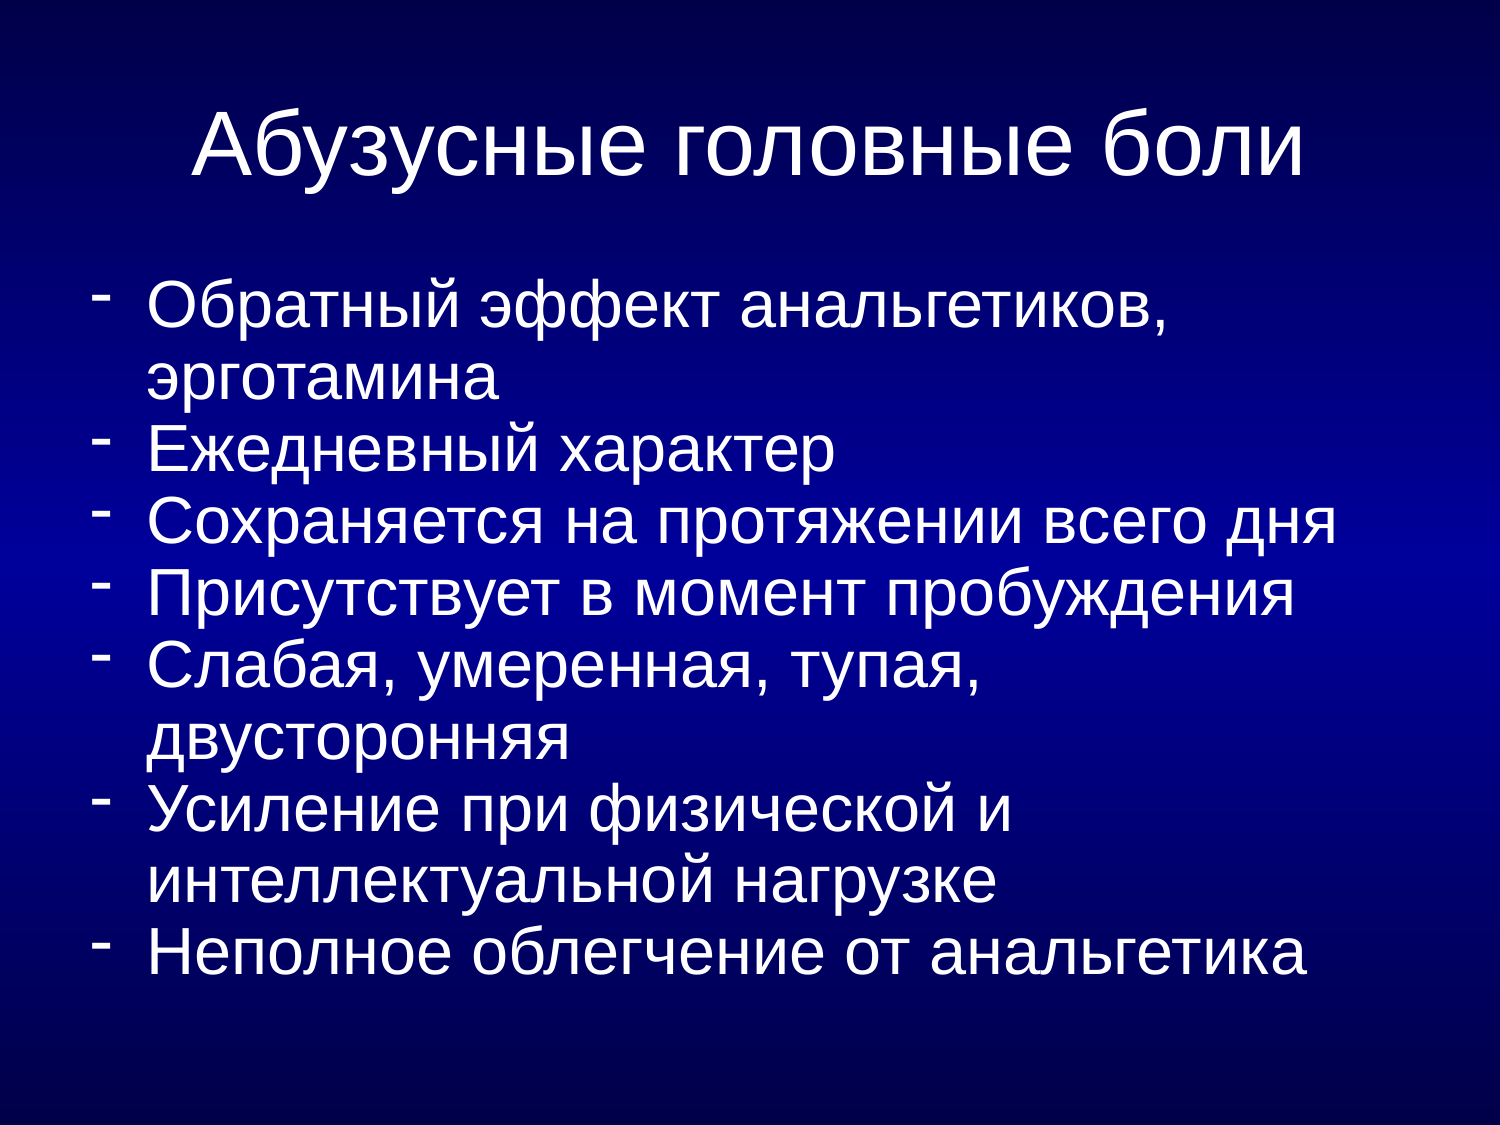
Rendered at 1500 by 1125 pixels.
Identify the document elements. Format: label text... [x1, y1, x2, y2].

list Обратный эффект анальгетиков, эрготамина Ежедневный характер Сохраняется на протяжении всего дня Присутствует в момент пробуждения Слабая, умеренная, тупая, двусторонняя Усиление при физической и интеллектуальной нагрузке Неполное облегчение от анальгетика [75, 262, 1425, 1005]
title Абузусные головные боли [75, 45, 1425, 233]
